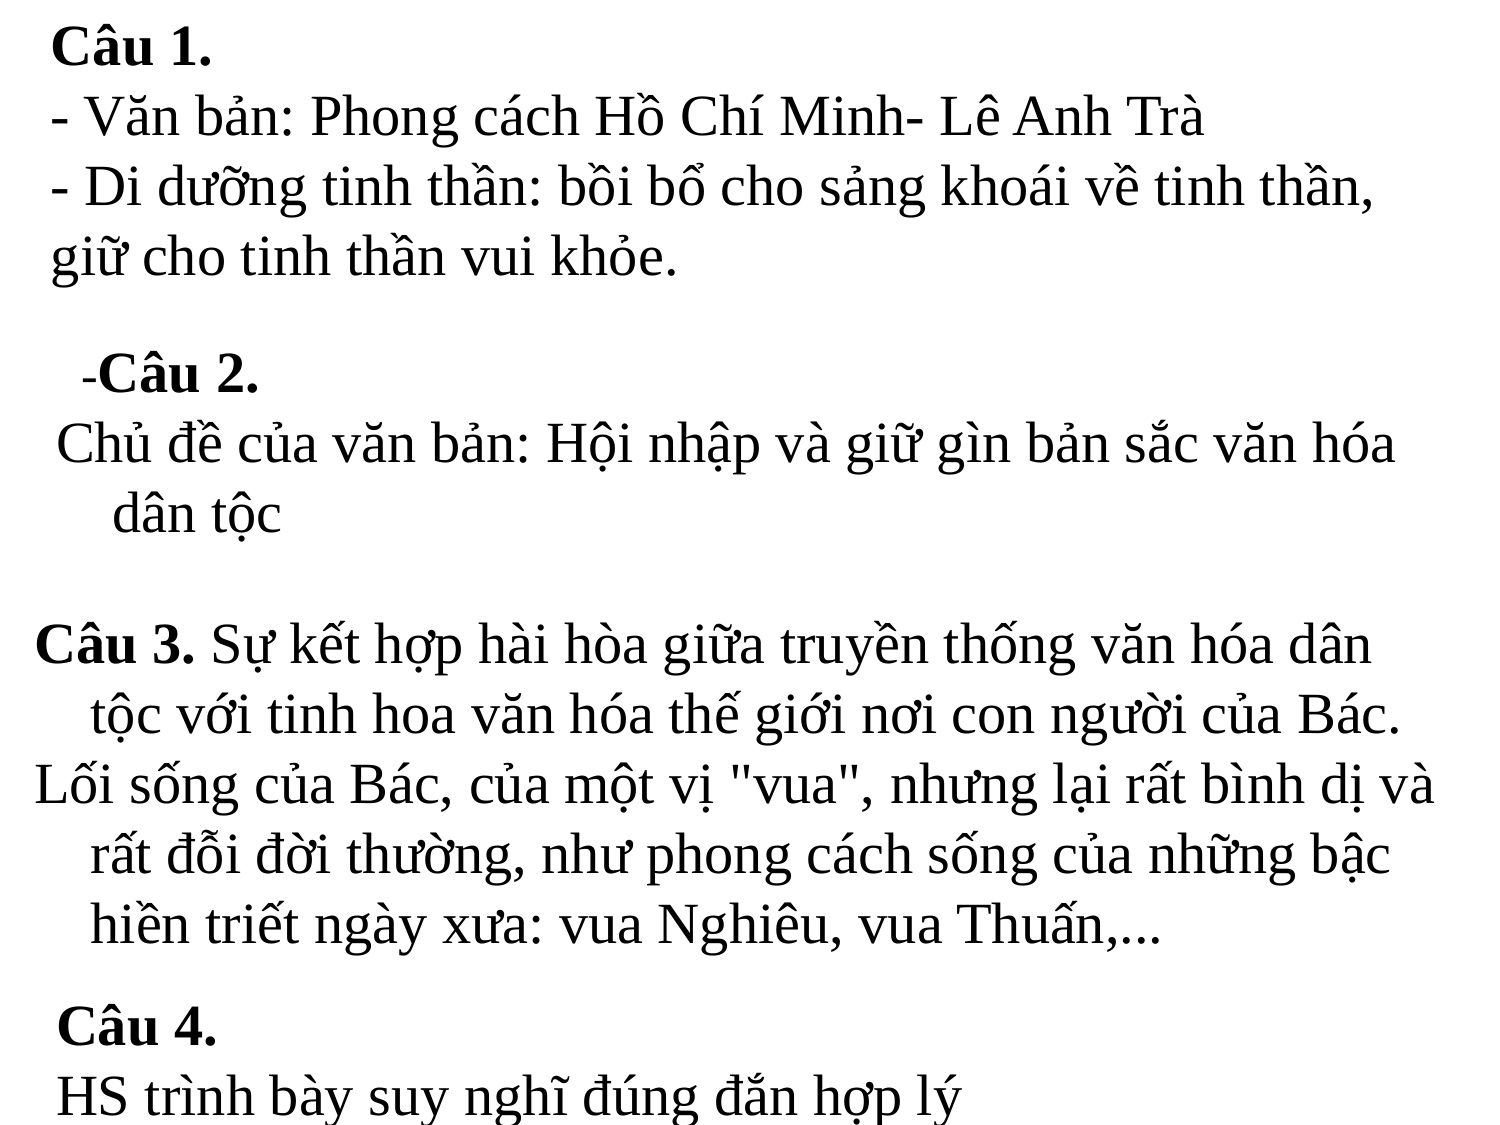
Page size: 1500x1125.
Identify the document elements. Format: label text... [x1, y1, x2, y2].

text_box Câu 1. - Văn bản: Phong cách Hồ Chí Minh- Lê Anh Trà - Di dưỡng tinh thần: bồi bổ cho sảng khoái về tinh thần, giữ cho tinh thần vui khỏe. [36, 0, 1462, 295]
text_box Câu 4. HS trình bày suy nghĩ đúng đắn hợp lý [41, 979, 1500, 1125]
text_box -Câu 2. Chủ đề của văn bản: Hội nhập và giữ gìn bản sắc văn hóa dân tộc [41, 327, 1483, 552]
text_box Câu 3. Sự kết hợp hài hòa giữa truyền thống văn hóa dân tộc với tinh hoa văn hóa thế giới nơi con người của Bác. Lối sống của Bác, của một vị "vua", nhưng lại rất bình dị và rất đỗi đời thường, như phong cách sống của những bậc hiền triết ngày xưa: vua Nghiêu, vua Thuấn,... [19, 597, 1462, 963]
